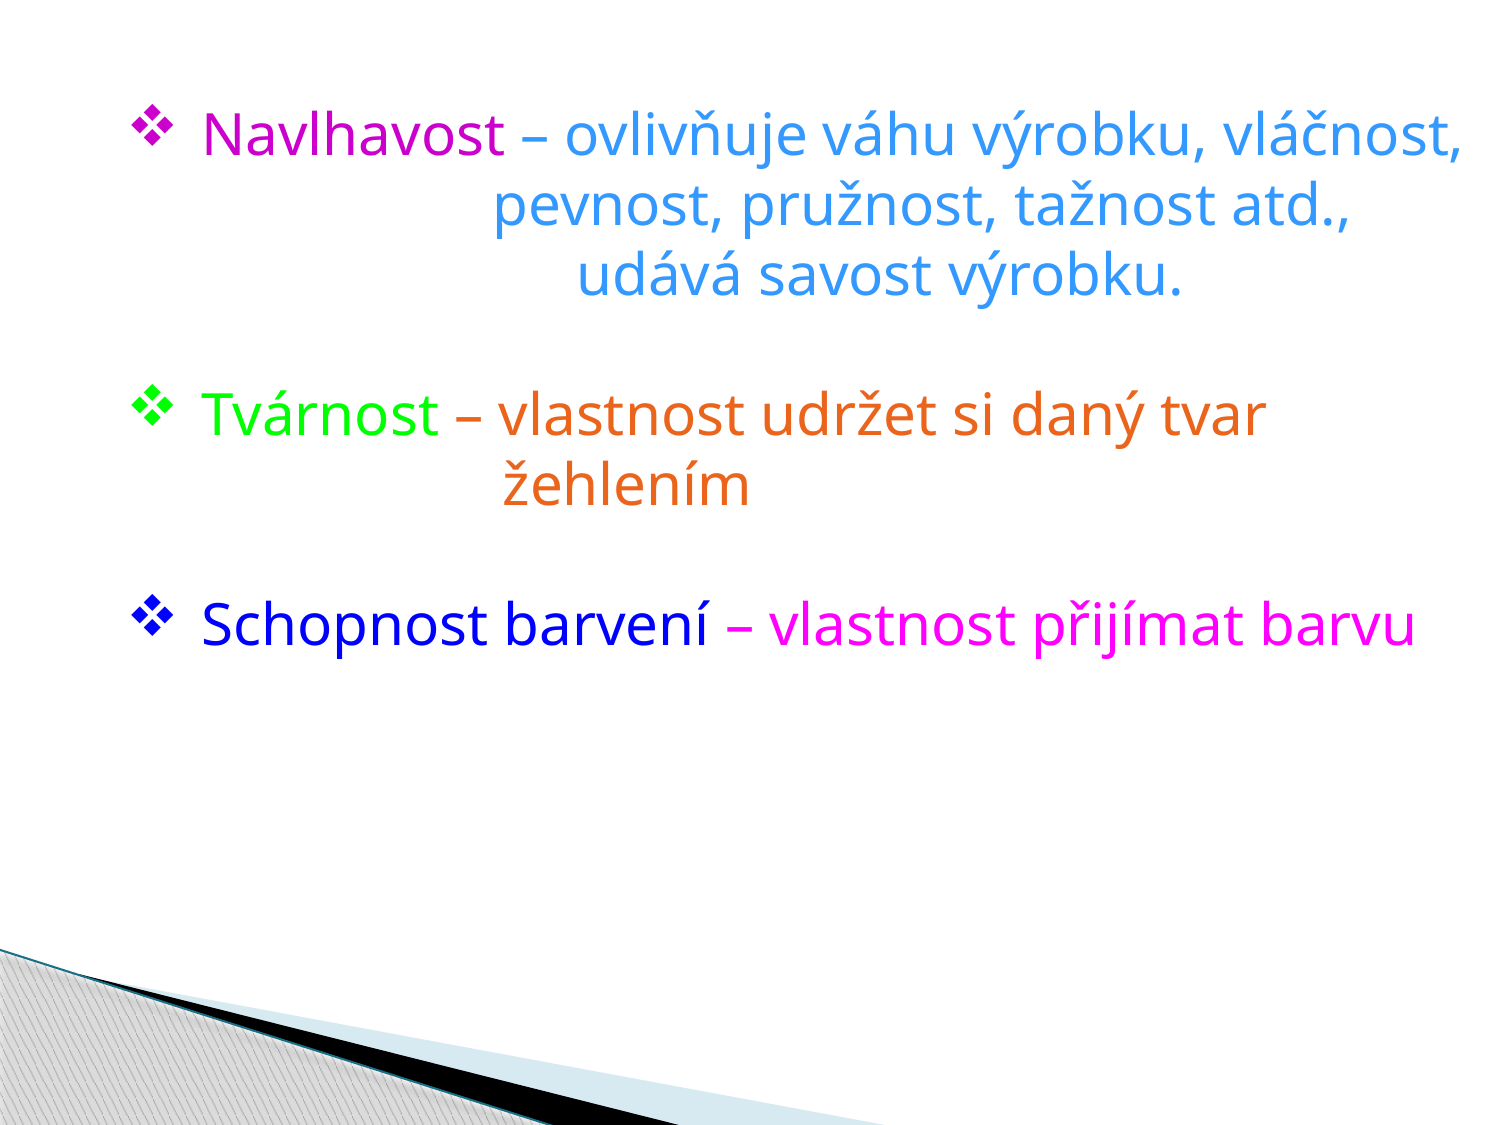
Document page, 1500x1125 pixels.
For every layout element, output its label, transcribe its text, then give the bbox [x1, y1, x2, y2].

text_box Navlhavost – ovlivňuje váhu výrobku, vláčnost, pevnost, pružnost, tažnost atd., udává savost výrobku. Tvárnost – vlastnost udržet si daný tvar žehlením Schopnost barvení – vlastnost přijímat barvu [111, 89, 1495, 805]
